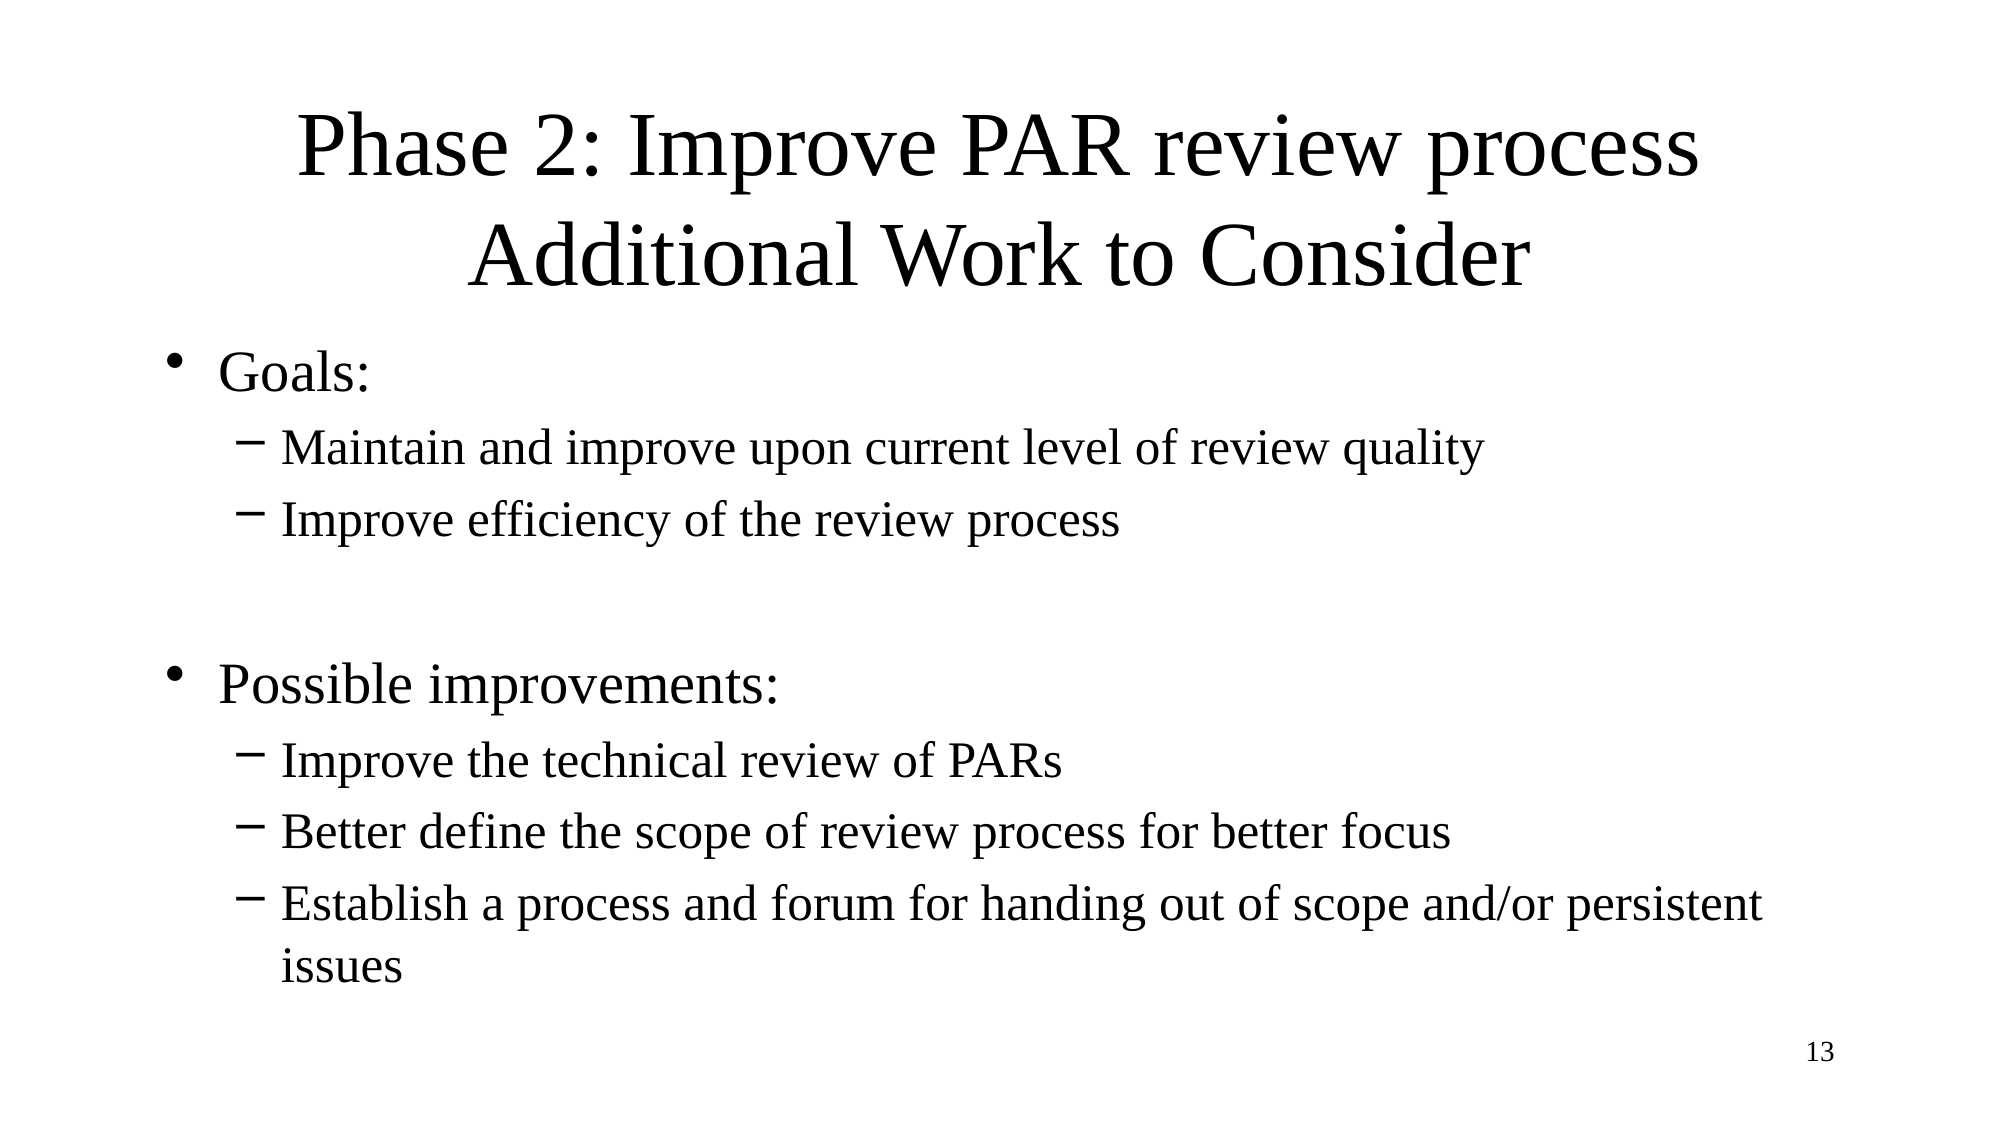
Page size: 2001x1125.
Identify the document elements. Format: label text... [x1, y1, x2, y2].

slide_number 13 [1433, 1024, 1851, 1101]
title Phase 2: Improve PAR review process Additional Work to Consider [149, 99, 1851, 288]
list Goals: Maintain and improve upon current level of review quality Improve efficiency of the review process Possible improvements: Improve the technical review of PARs Better define the scope of review process for better focus Establish a process and forum for handing out of scope and/or persistent issues [149, 324, 1851, 1001]
